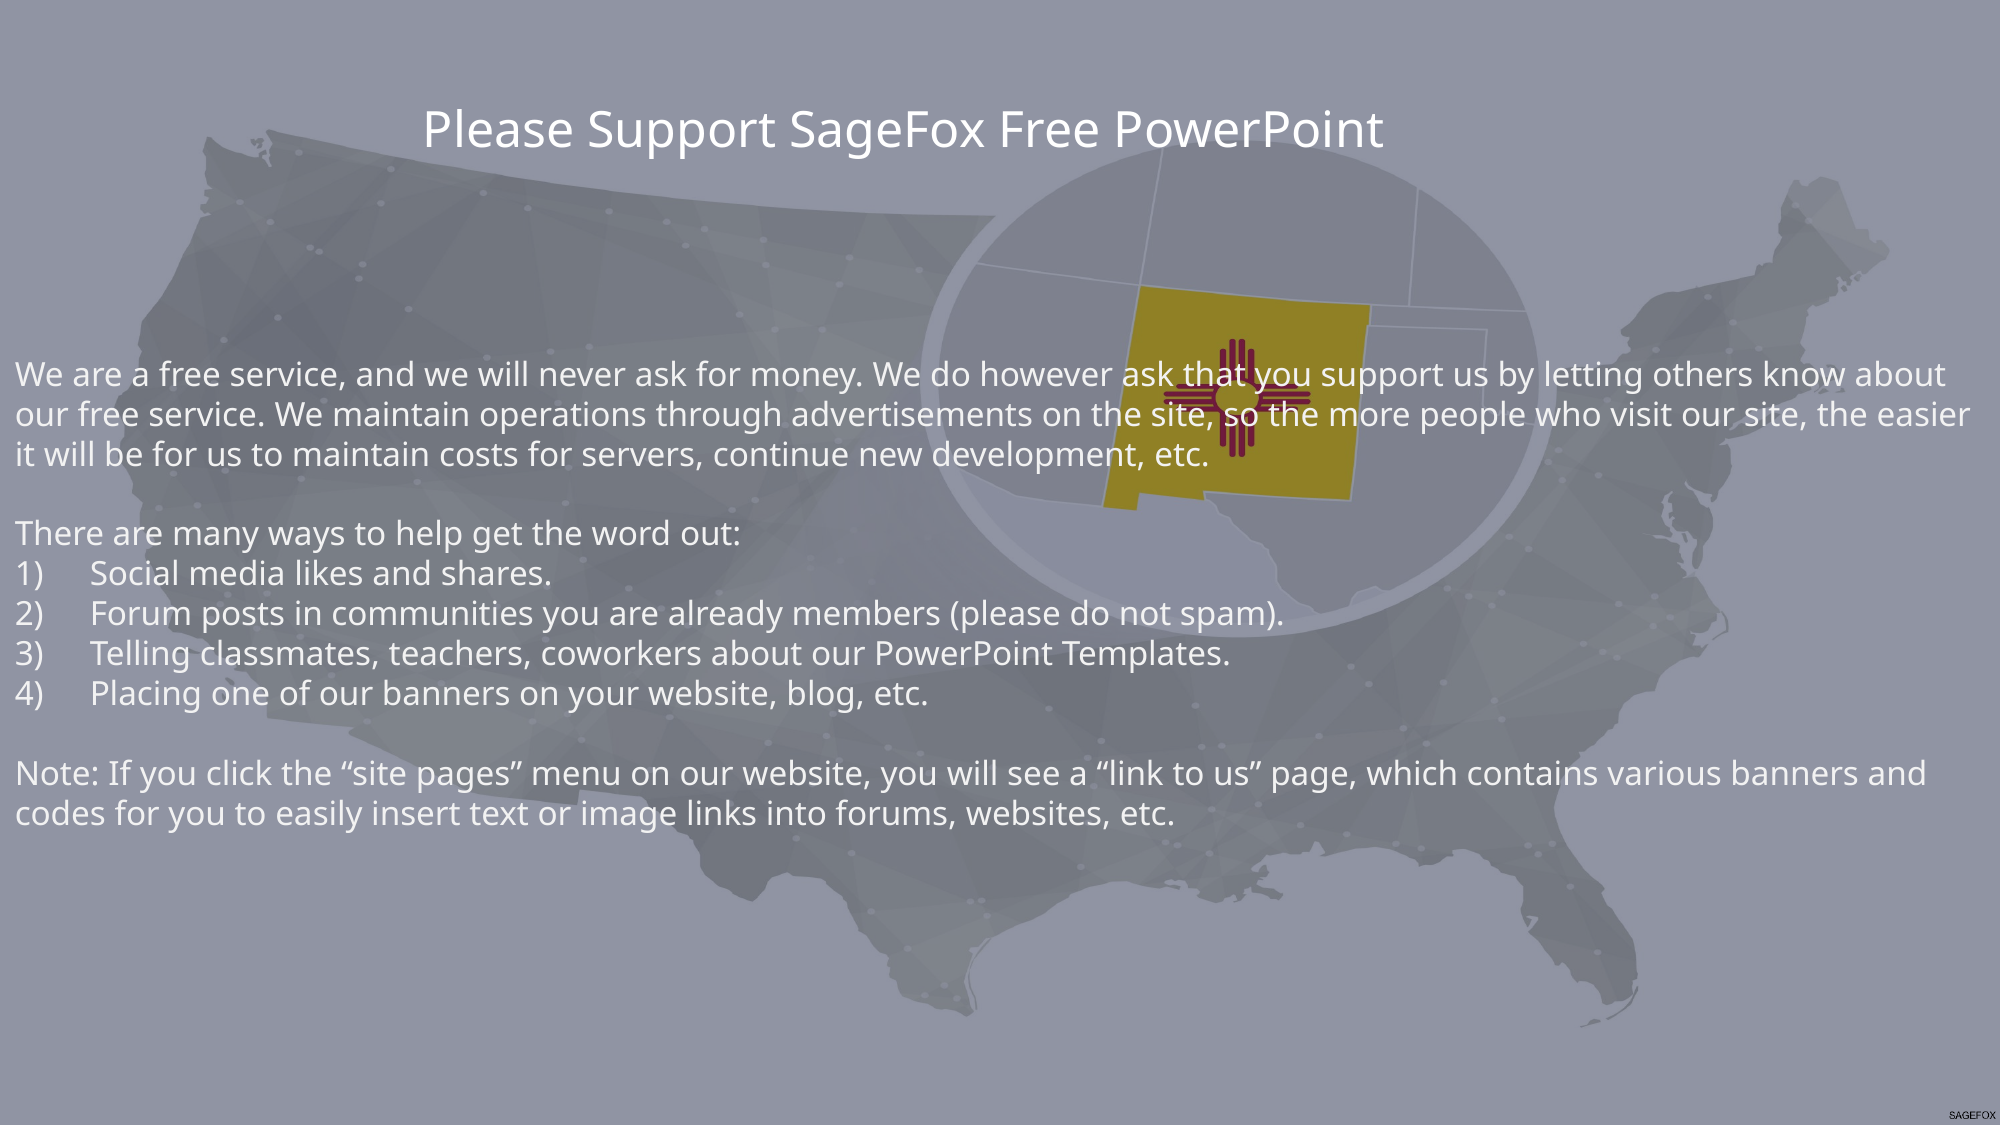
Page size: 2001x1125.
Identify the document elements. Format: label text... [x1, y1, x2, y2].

text_box We are a free service, and we will never ask for money. We do however ask that you support us by letting others know about our free service. We maintain operations through advertisements on the site, so the more people who visit our site, the easier it will be for us to maintain costs for servers, continue new development, etc. There are many ways to help get the word out: Social media likes and shares. Forum posts in communities you are already members (please do not spam). Telling classmates, teachers, coworkers about our PowerPoint Templates. Placing one of our banners on your website, blog, etc. Note: If you click the “site pages” menu on our website, you will see a “link to us” page, which contains various banners and codes for you to easily insert text or image links into forums, websites, etc. [0, 0, 2000, 1125]
title Please Support SageFox Free PowerPoint [363, 72, 1444, 190]
